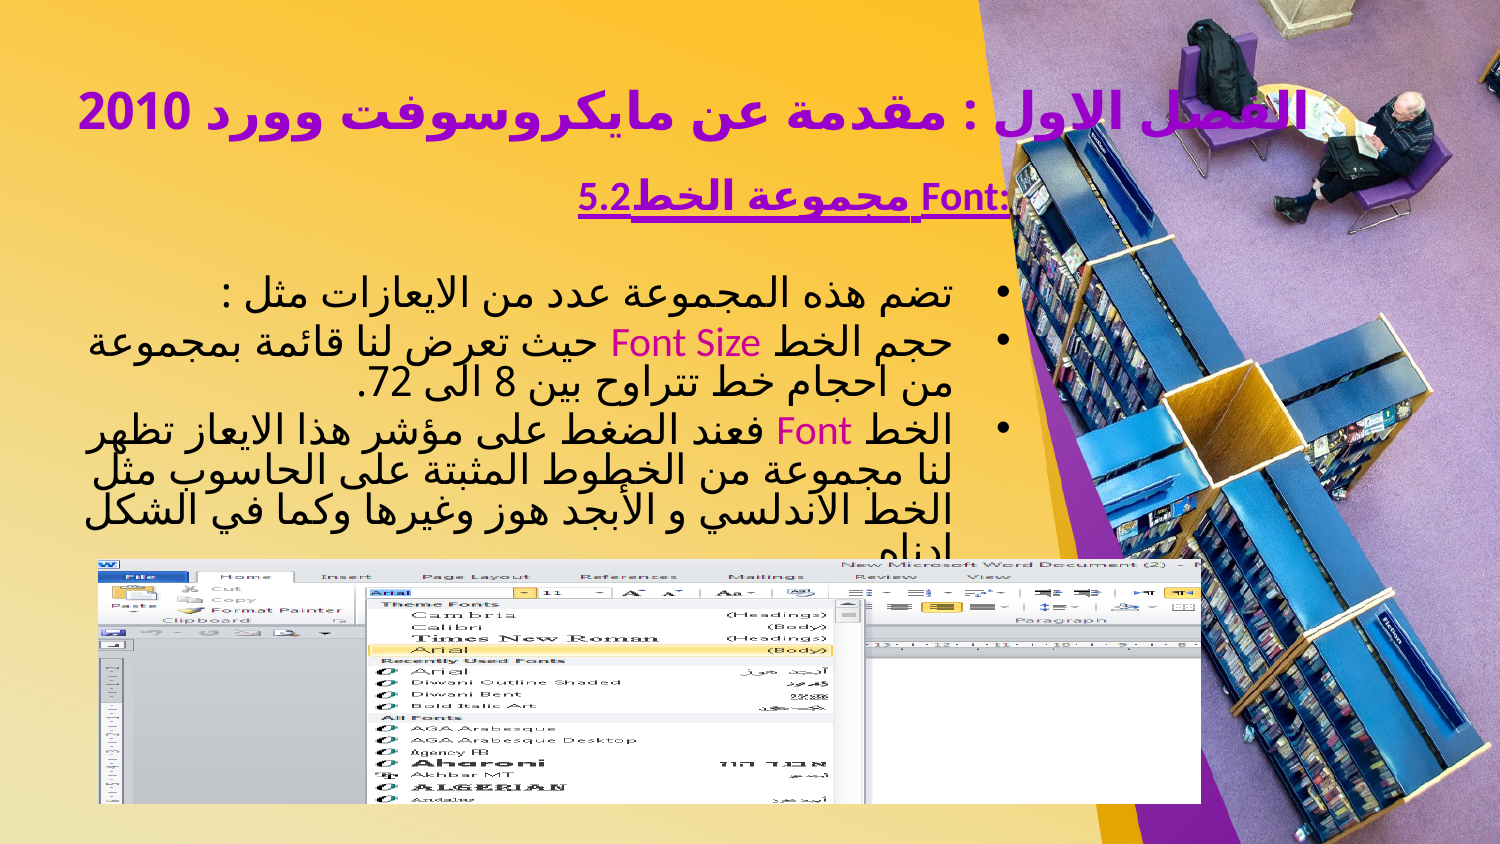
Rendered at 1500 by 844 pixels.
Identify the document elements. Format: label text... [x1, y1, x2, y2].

picture [0, 0, 1500, 844]
list 5.2مجموعة الخط Font: تضم هذه المجموعة عدد من الايعازات مثل : حجم الخط Font Size حيث تعرض لنا قائمة بمجموعة من احجام خط تتراوح بين 8 الى 72. الخط Font فعند الضغط على مؤشر هذا الايعاز تظهر لنا مجموعة من الخطوط المثبتة على الحاسوب مثل الخط الاندلسي و الأبجد هوز وغيرها وكما في الشكل ادناه. [48, 171, 1026, 823]
title الفصل الاول : مقدمة عن مايكروسوفت وورد 2010 [48, 46, 1327, 172]
